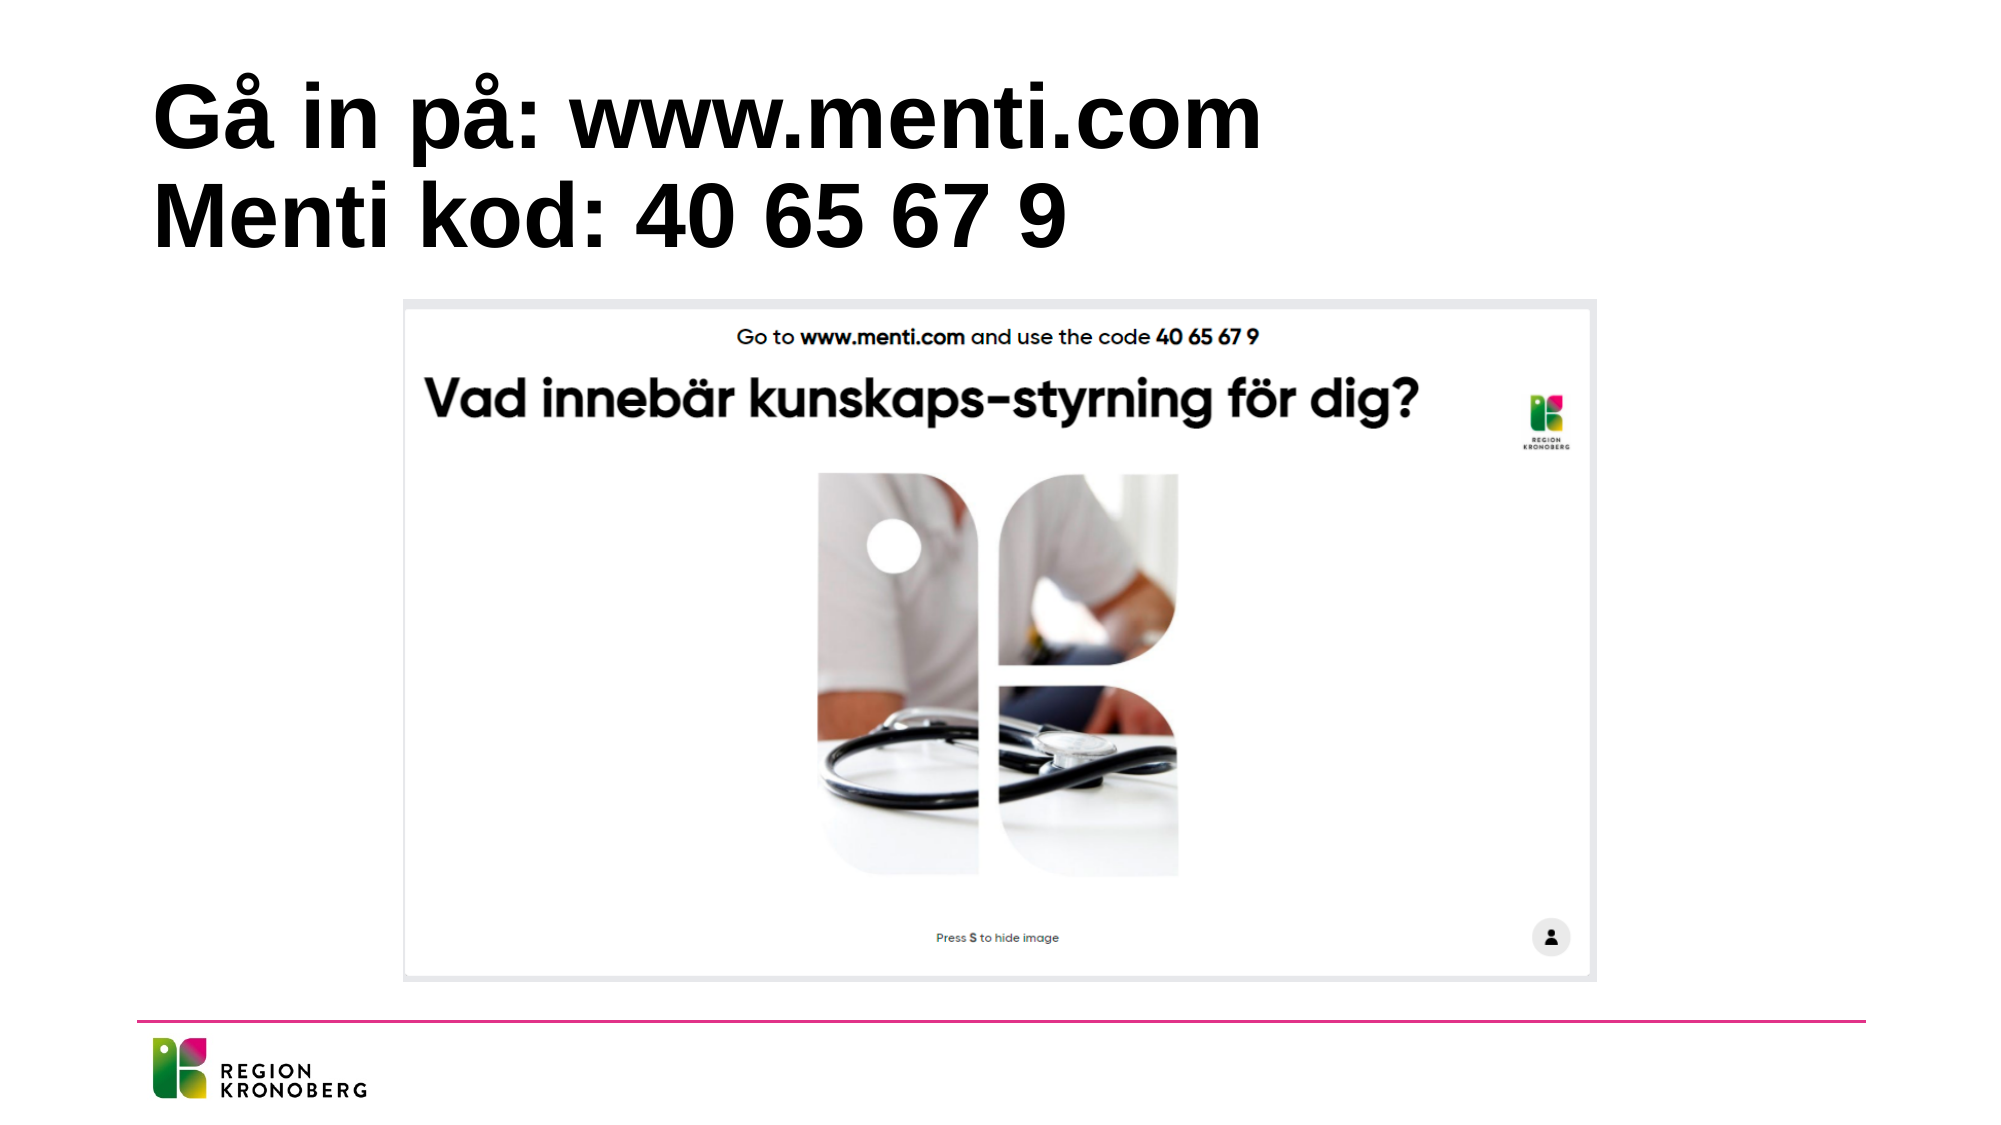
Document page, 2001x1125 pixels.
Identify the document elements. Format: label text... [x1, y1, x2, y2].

picture [147, 1033, 373, 1103]
title Gå in på: www.menti.com Menti kod: 40 65 67 9 [137, 59, 1863, 278]
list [403, 299, 1597, 982]
